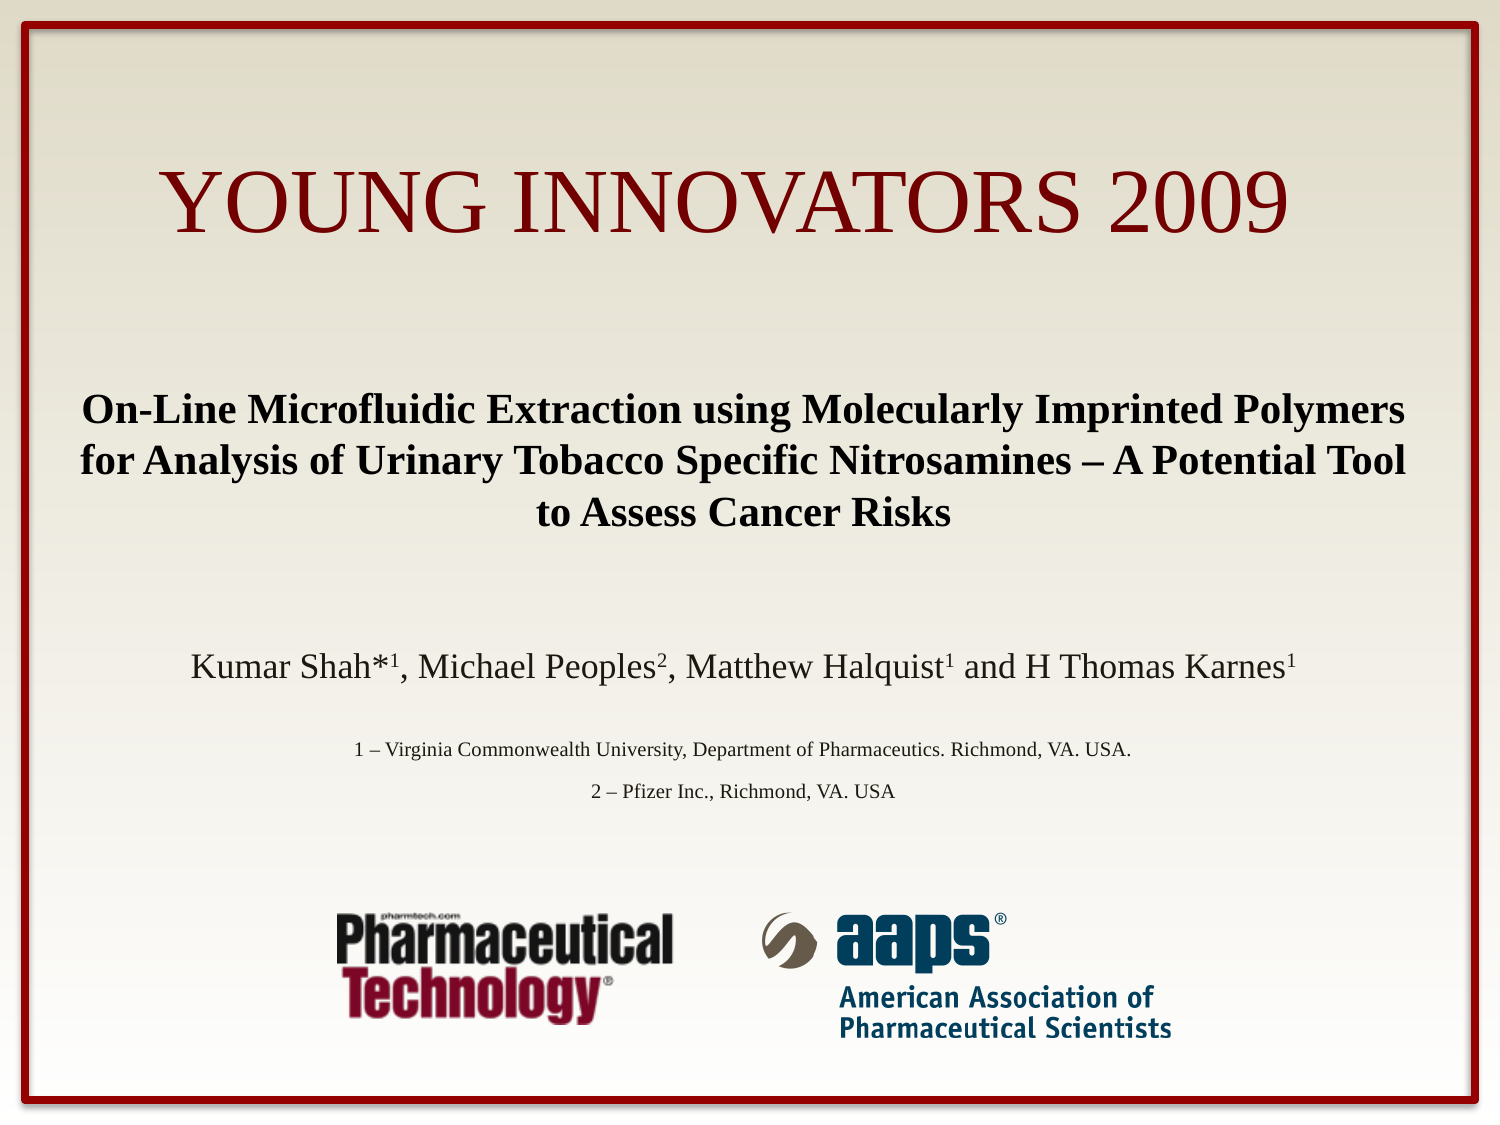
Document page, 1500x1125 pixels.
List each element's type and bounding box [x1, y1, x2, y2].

picture [1066, 1027, 1075, 1038]
picture [1104, 1027, 1108, 1038]
picture [986, 1027, 993, 1038]
picture [1121, 1026, 1128, 1038]
picture [337, 912, 674, 1026]
text_box [24, 24, 1476, 1101]
picture [762, 911, 1171, 1038]
